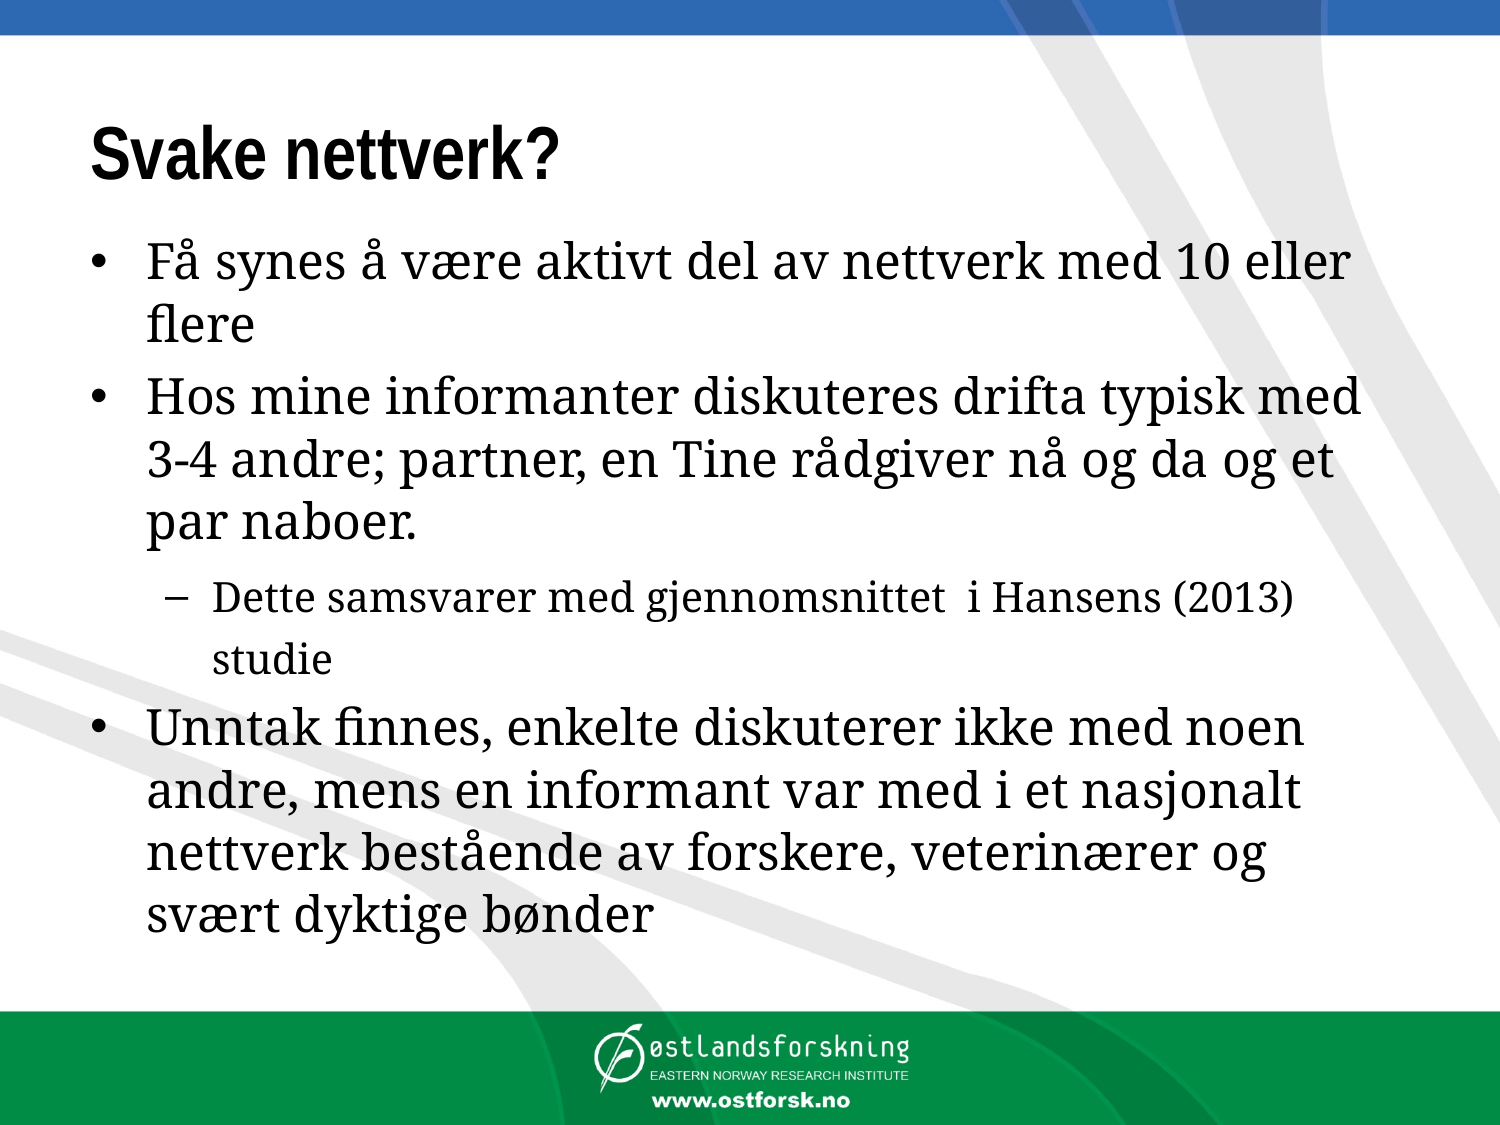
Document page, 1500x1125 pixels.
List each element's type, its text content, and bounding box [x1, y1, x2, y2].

title Svake nettverk? [75, 56, 1425, 219]
picture [0, 0, 1500, 1125]
list Få synes å være aktivt del av nettverk med 10 eller flere Hos mine informanter diskuteres drifta typisk med 3-4 andre; partner, en Tine rådgiver nå og da og et par naboer. Dette samsvarer med gjennomsnittet i Hansens (2013) studie Unntak finnes, enkelte diskuterer ikke med noen andre, mens en informant var med i et nasjonalt nettverk bestående av forskere, veterinærer og svært dyktige bønder [75, 219, 1425, 953]
